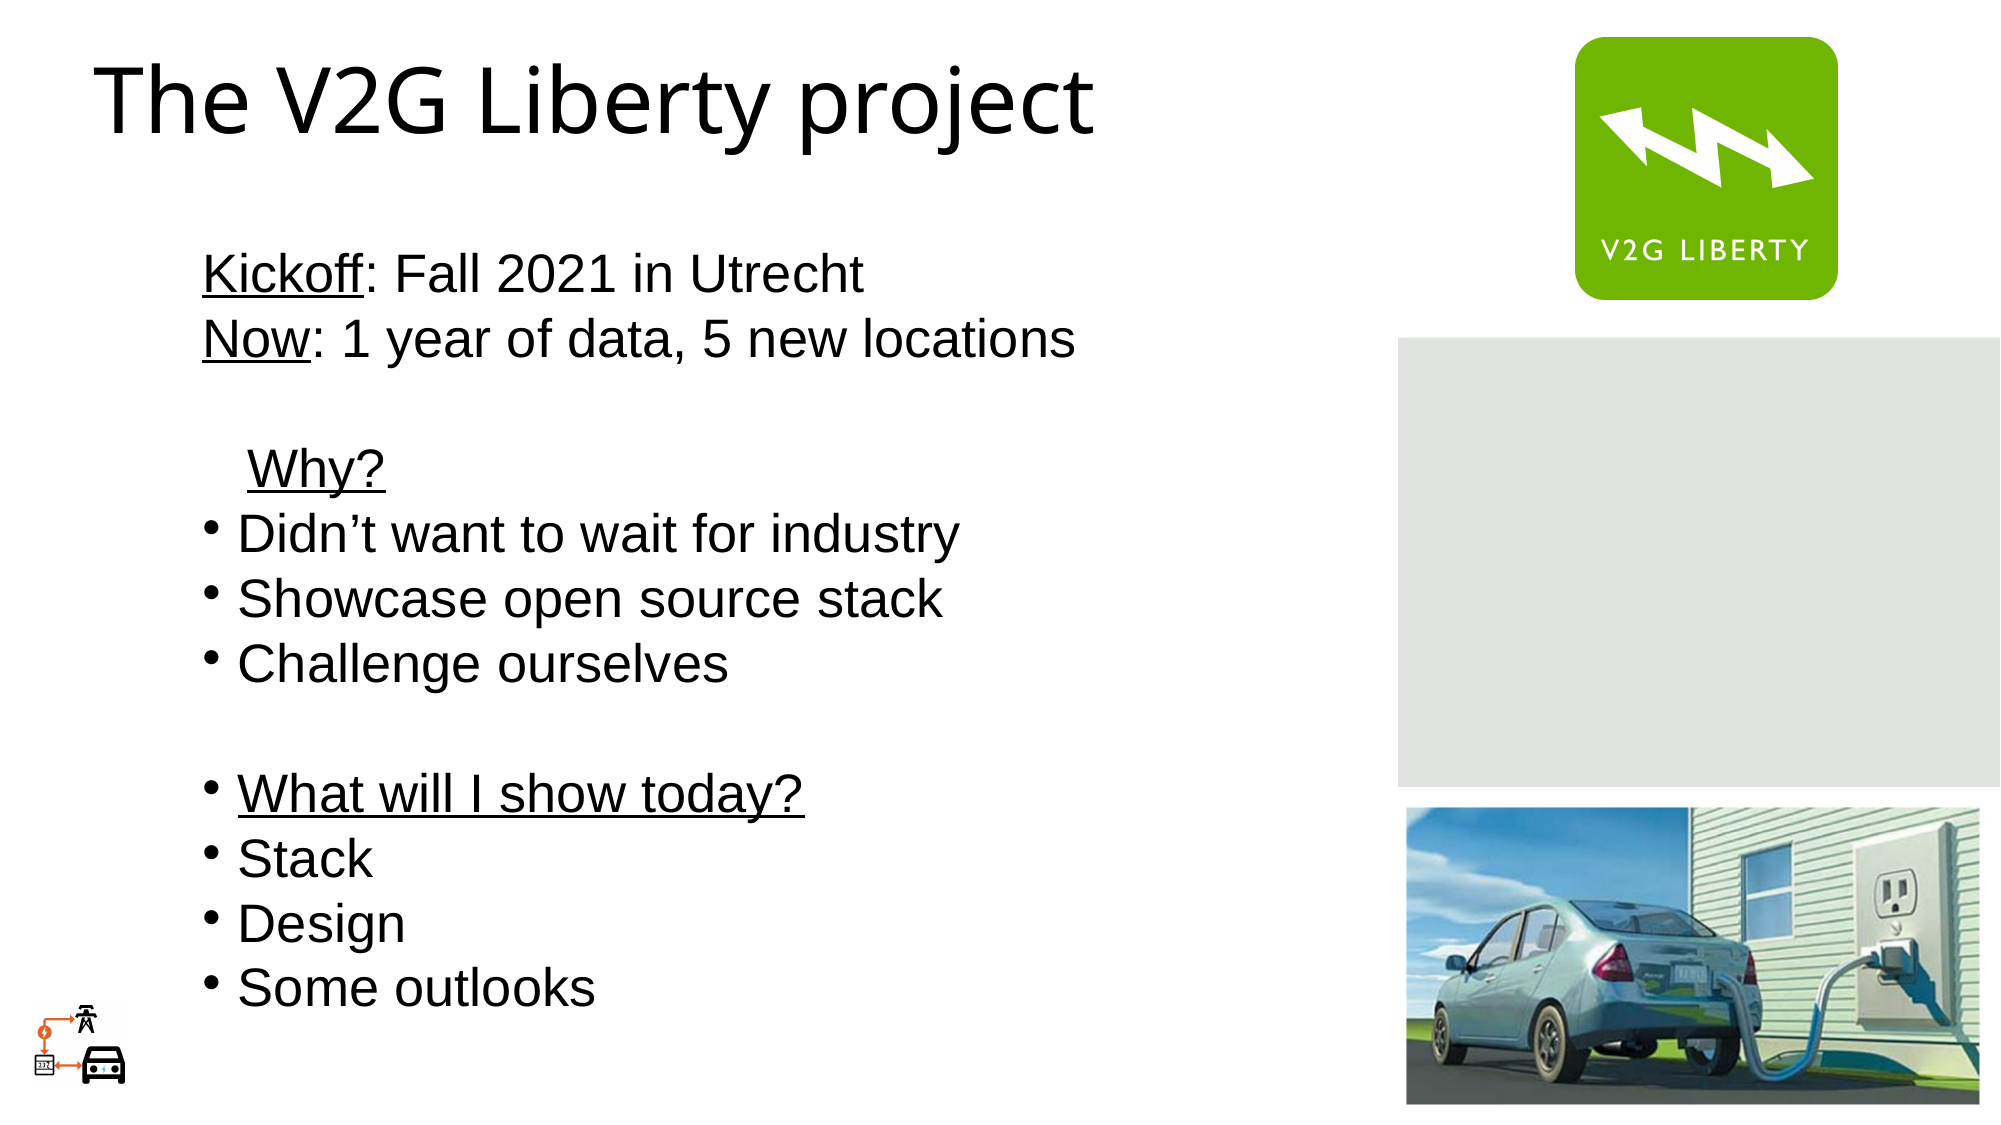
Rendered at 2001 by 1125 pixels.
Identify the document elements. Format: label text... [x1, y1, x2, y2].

text_box The V2G Liberty project [78, 0, 1334, 213]
text_box Kickoff: Fall 2021 in Utrecht Now: 1 year of data, 5 new locations Why? Didn’t want to wait for industry Showcase open source stack Challenge ourselves What will I show today? Stack Design Some outlooks [187, 230, 1313, 981]
picture [1385, 787, 2000, 1125]
picture [31, 1001, 125, 1084]
text_box [1396, 335, 2000, 786]
picture [1574, 37, 1838, 301]
